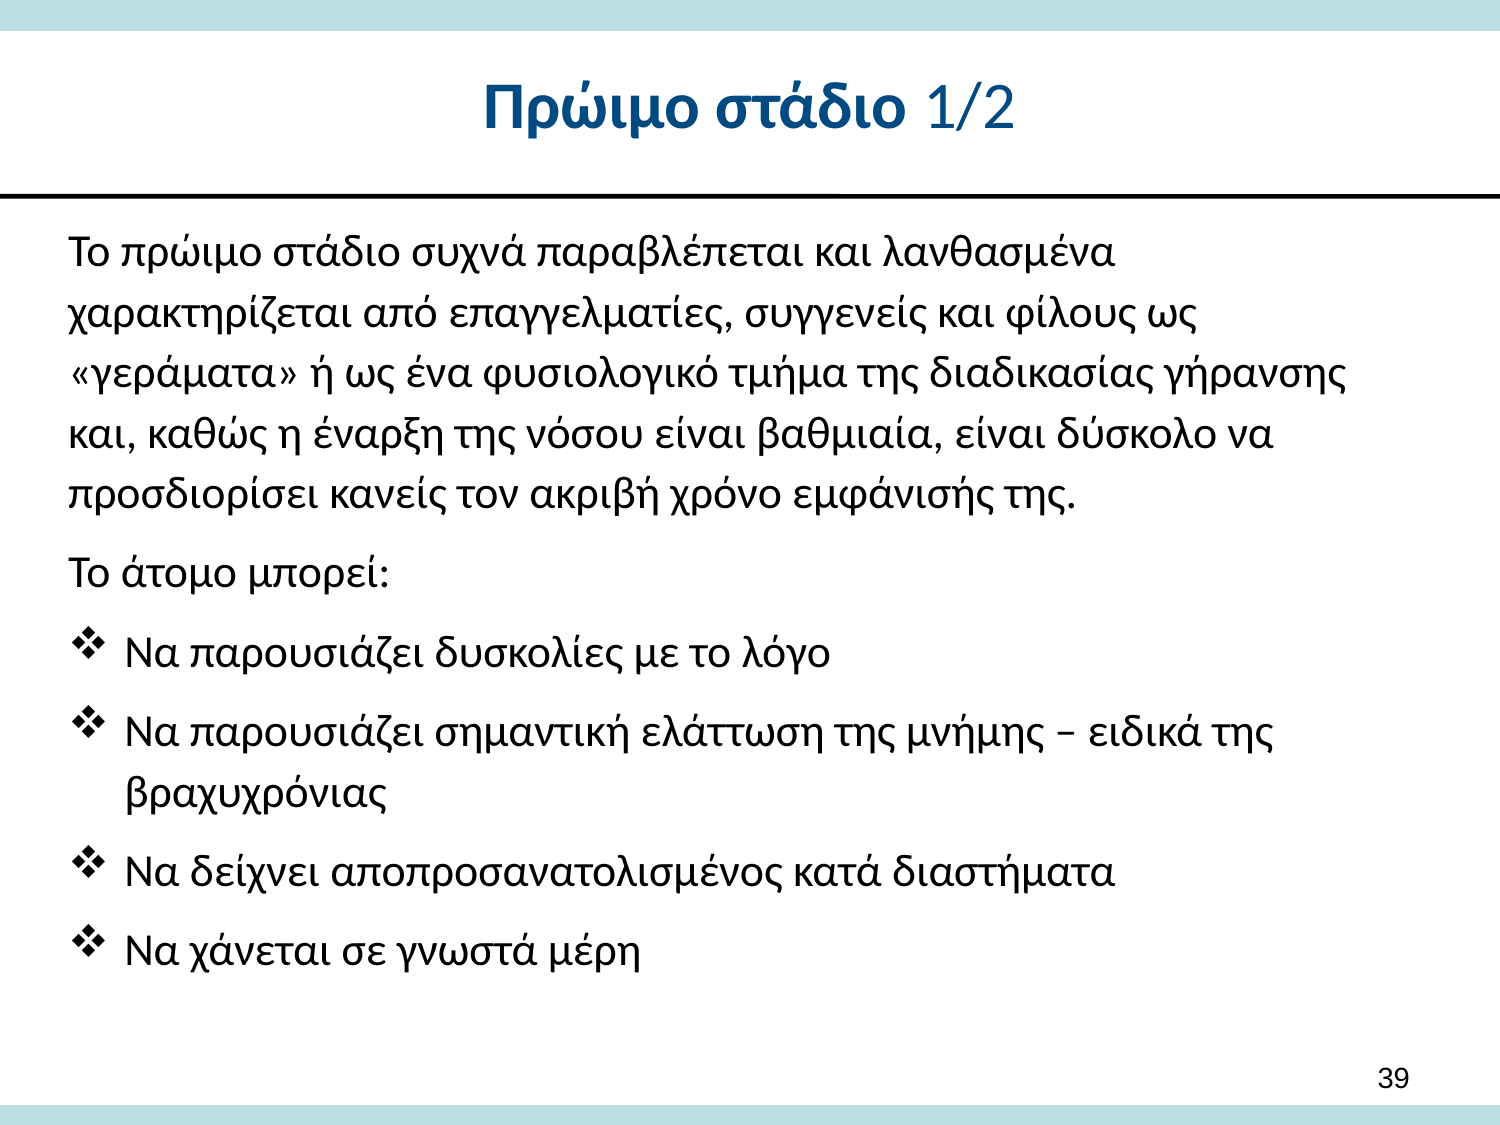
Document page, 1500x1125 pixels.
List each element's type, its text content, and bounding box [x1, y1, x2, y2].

title Πρώιμο στάδιο 1/2 [0, 30, 1500, 173]
slide_number 39 [1074, 1051, 1426, 1095]
list Το πρώιμο στάδιο συχνά παραβλέπεται και λανθασμένα χαρακτηρίζεται από επαγγελματίες, συγγενείς και φίλους ως «γεράματα» ή ως ένα φυσιολογικό τμήμα της διαδικασίας γήρανσης και, καθώς η έναρξη της νόσου είναι βαθμιαία, είναι δύσκολο να προσδιορίσει κανείς τον ακριβή χρόνο εμφάνισής της. Το άτομο μπορεί: Να παρουσιάζει δυσκολίες με το λόγο Να παρουσιάζει σημαντική ελάττωση της μνήμης – ειδικά της βραχυχρόνιας Να δείχνει αποπροσανατολισμένος κατά διαστήματα Να χάνεται σε γνωστά μέρη [53, 208, 1424, 1059]
